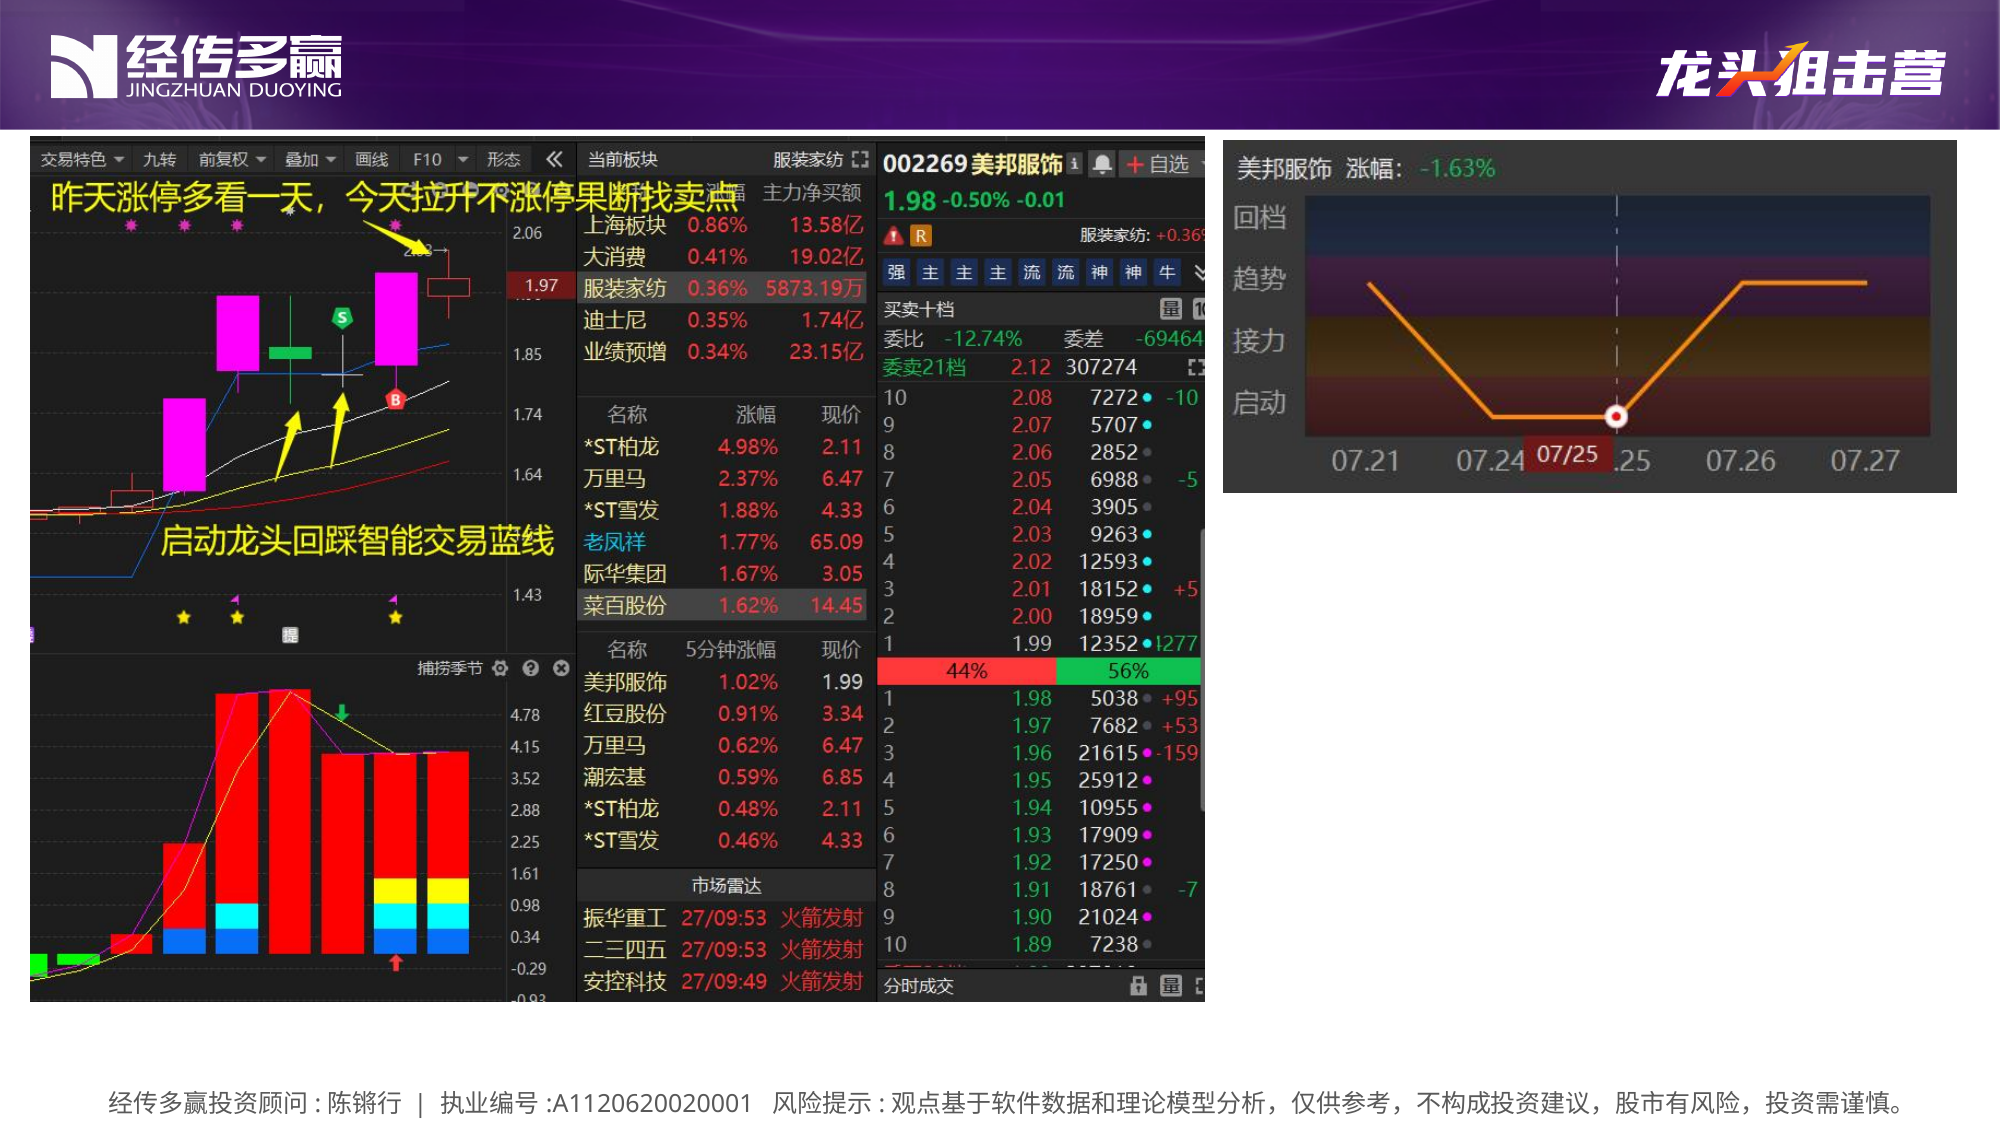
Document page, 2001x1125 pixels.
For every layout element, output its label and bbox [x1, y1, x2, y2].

picture [0, 0, 2000, 129]
picture [1223, 140, 1957, 493]
picture [30, 136, 1205, 1002]
